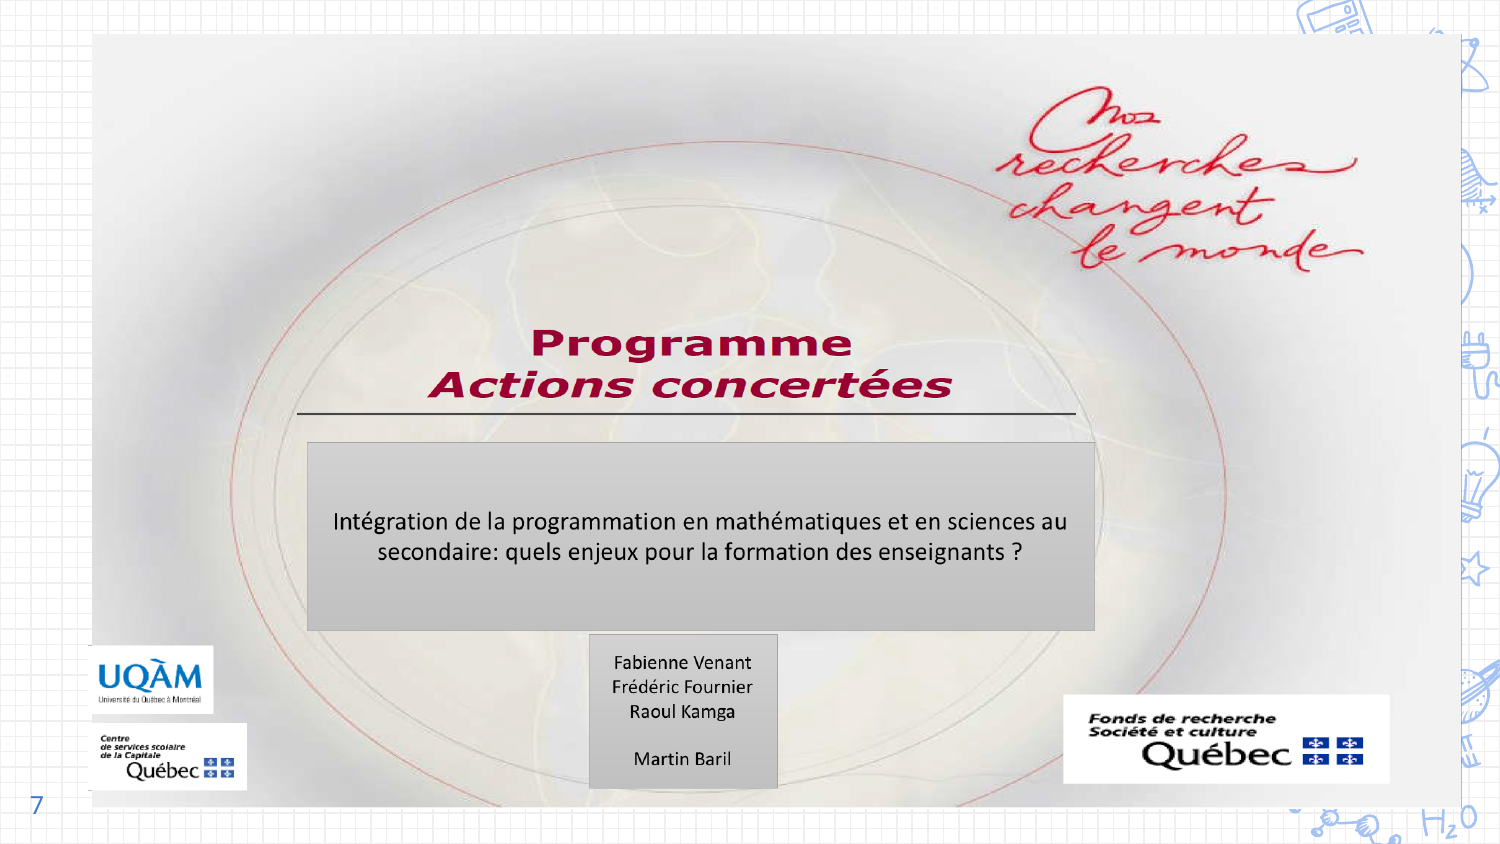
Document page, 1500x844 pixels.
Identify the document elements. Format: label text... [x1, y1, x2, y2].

picture [86, 34, 1462, 810]
slide_number 7 [14, 774, 105, 840]
